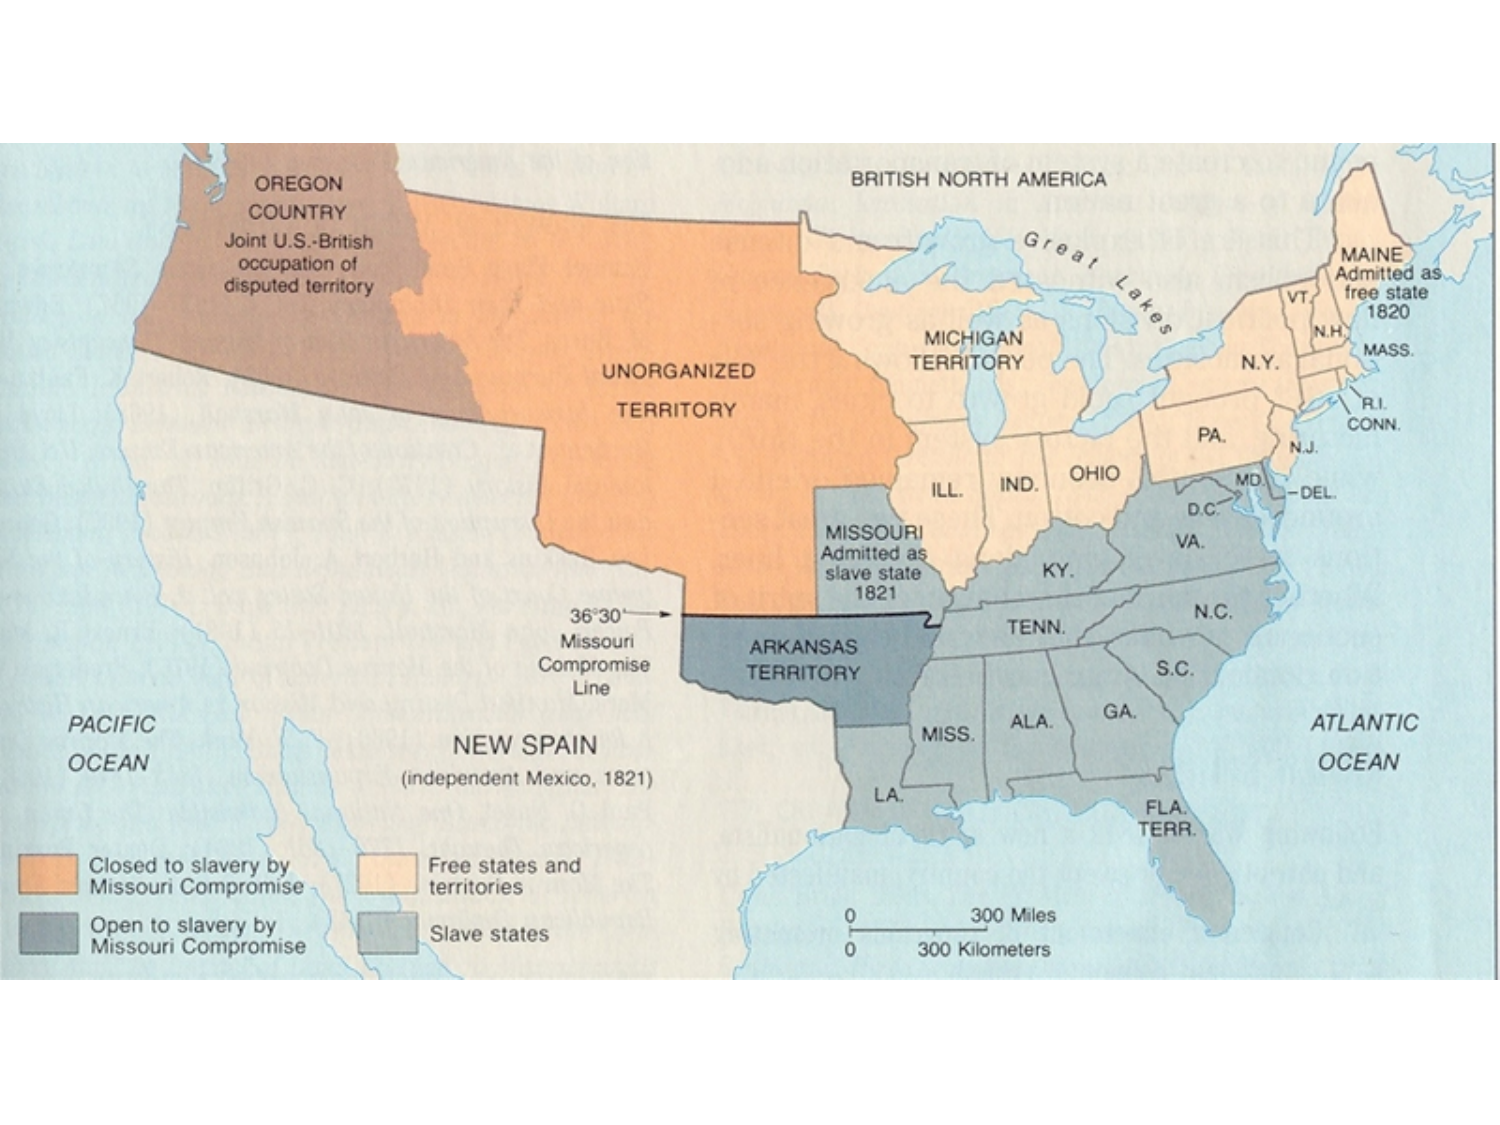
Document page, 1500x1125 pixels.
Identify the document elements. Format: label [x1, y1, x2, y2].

picture [0, 143, 1500, 981]
